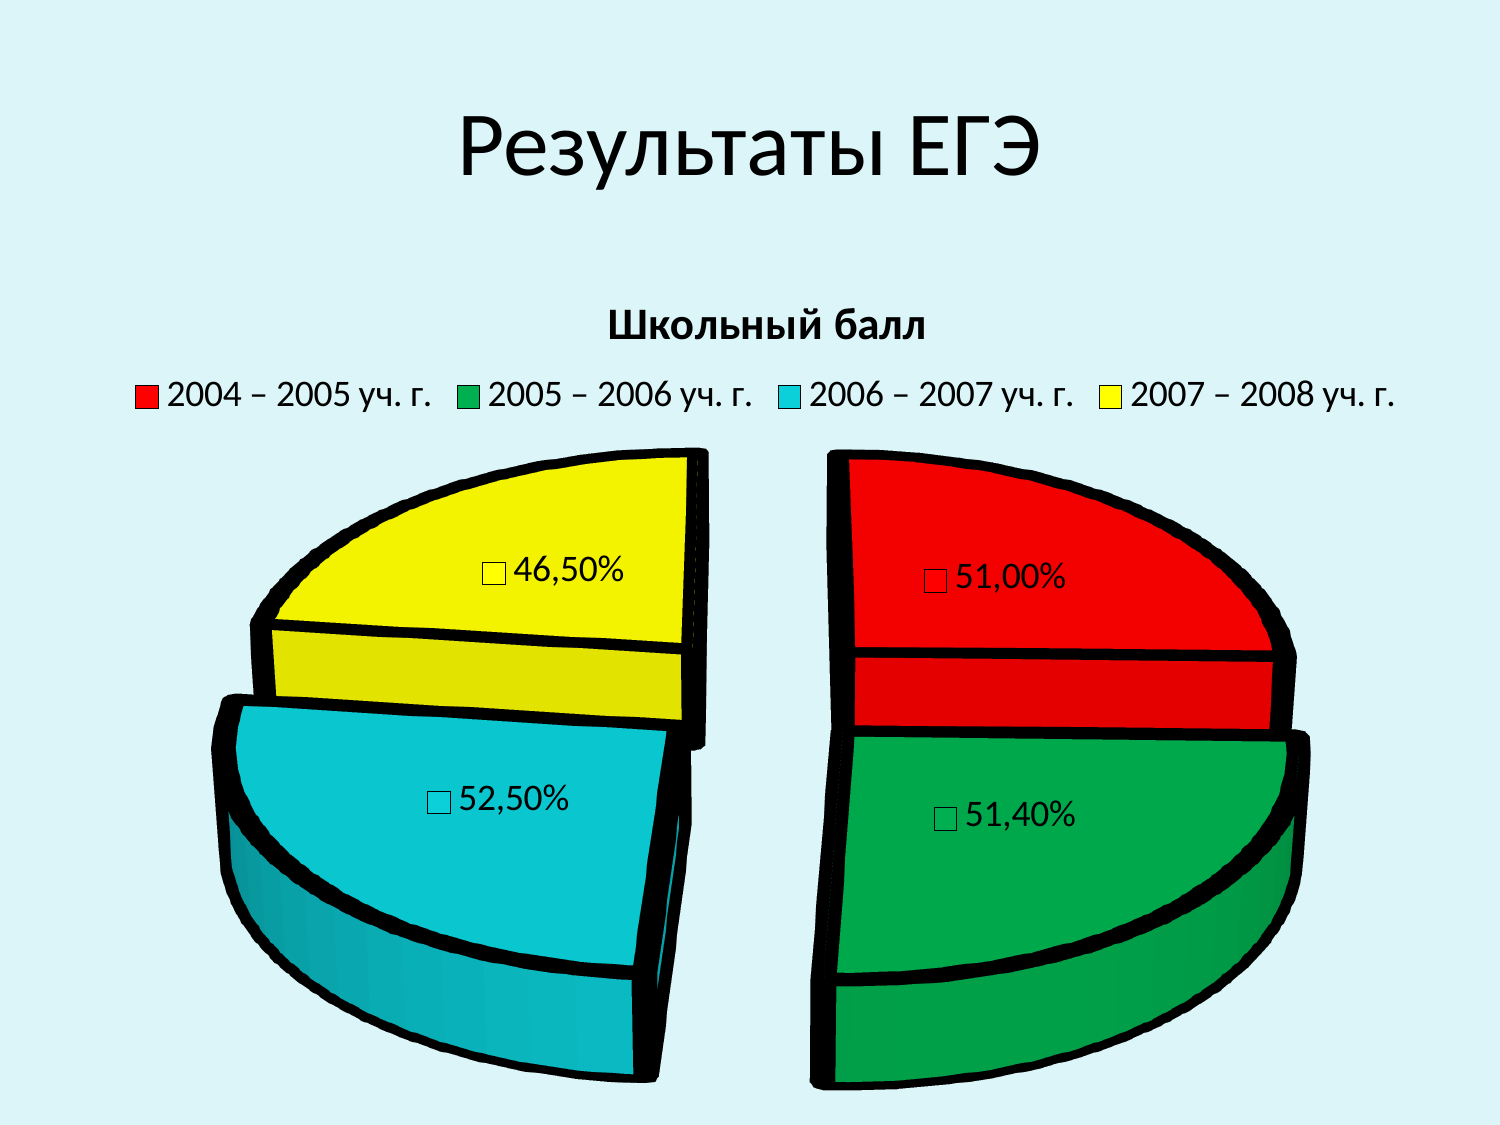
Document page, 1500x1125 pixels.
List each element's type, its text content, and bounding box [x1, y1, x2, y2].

chart [74, 262, 1458, 1119]
title Результаты ЕГЭ [75, 45, 1425, 233]
